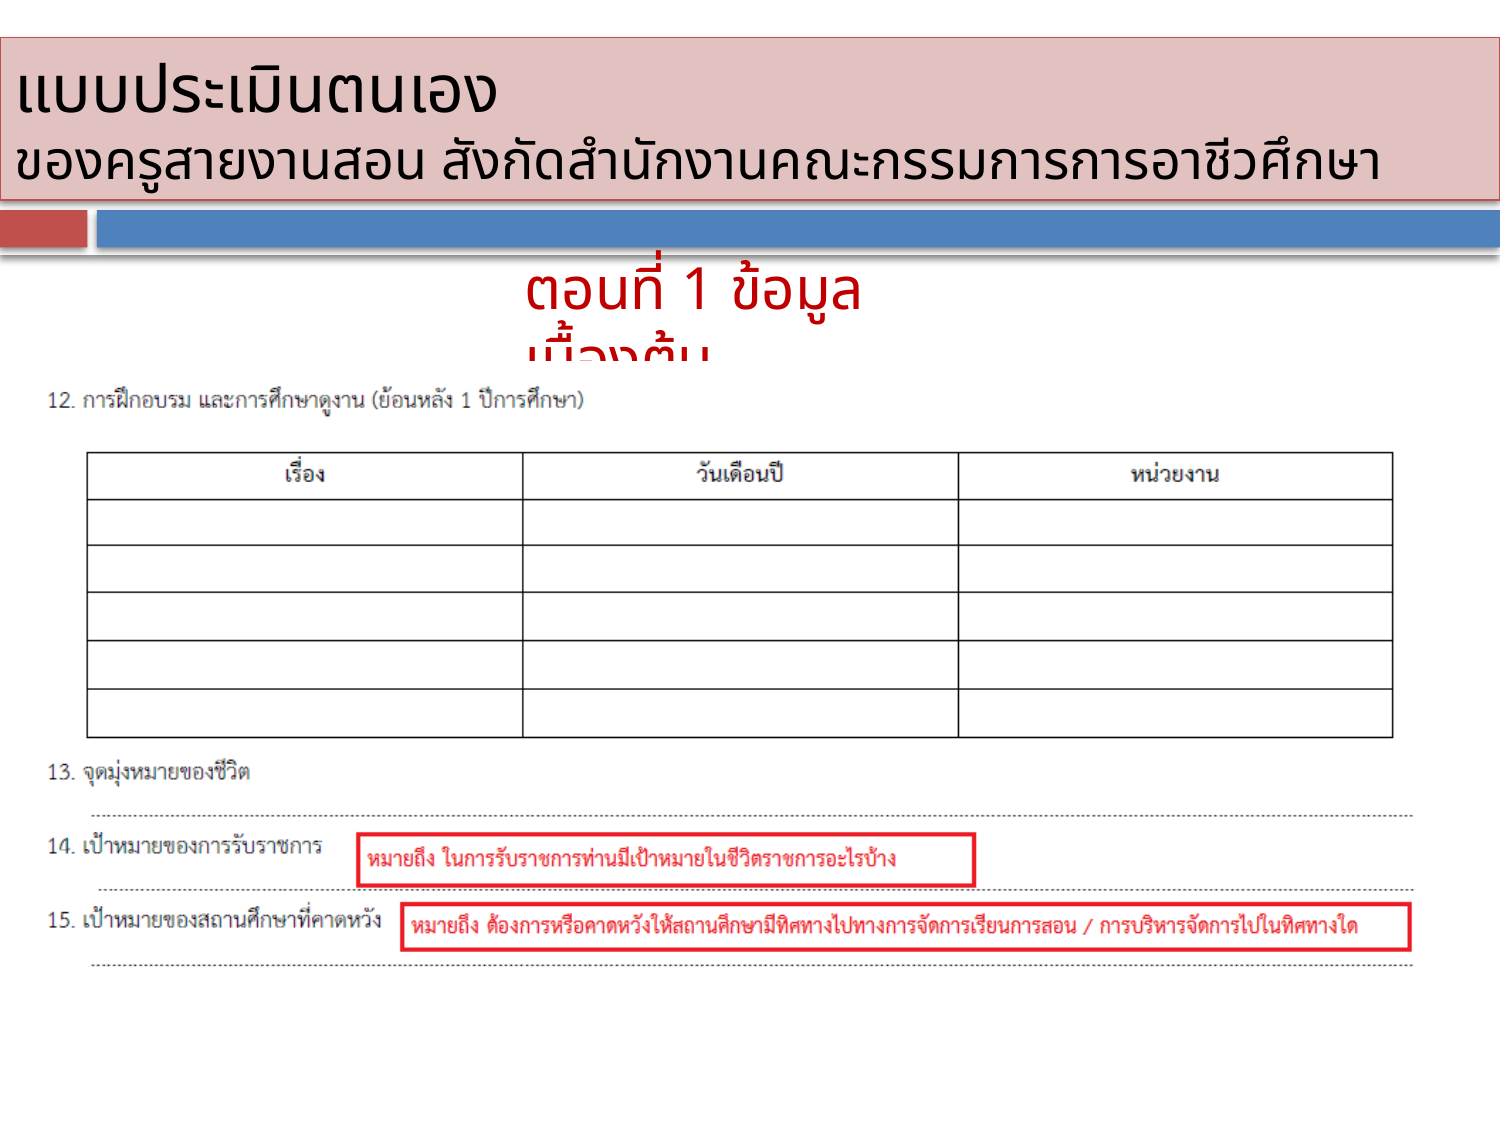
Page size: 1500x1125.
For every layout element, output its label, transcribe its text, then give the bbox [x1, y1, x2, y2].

title แบบประเมินตนเอง ของครูสายงานสอน สังกัดสำนักงานคณะกรรมการการอาชีวศึกษา [0, 37, 1500, 201]
text_box ตอนที่ 1 ข้อมูลเบื้องต้น [510, 243, 983, 360]
picture [3, 361, 1500, 999]
